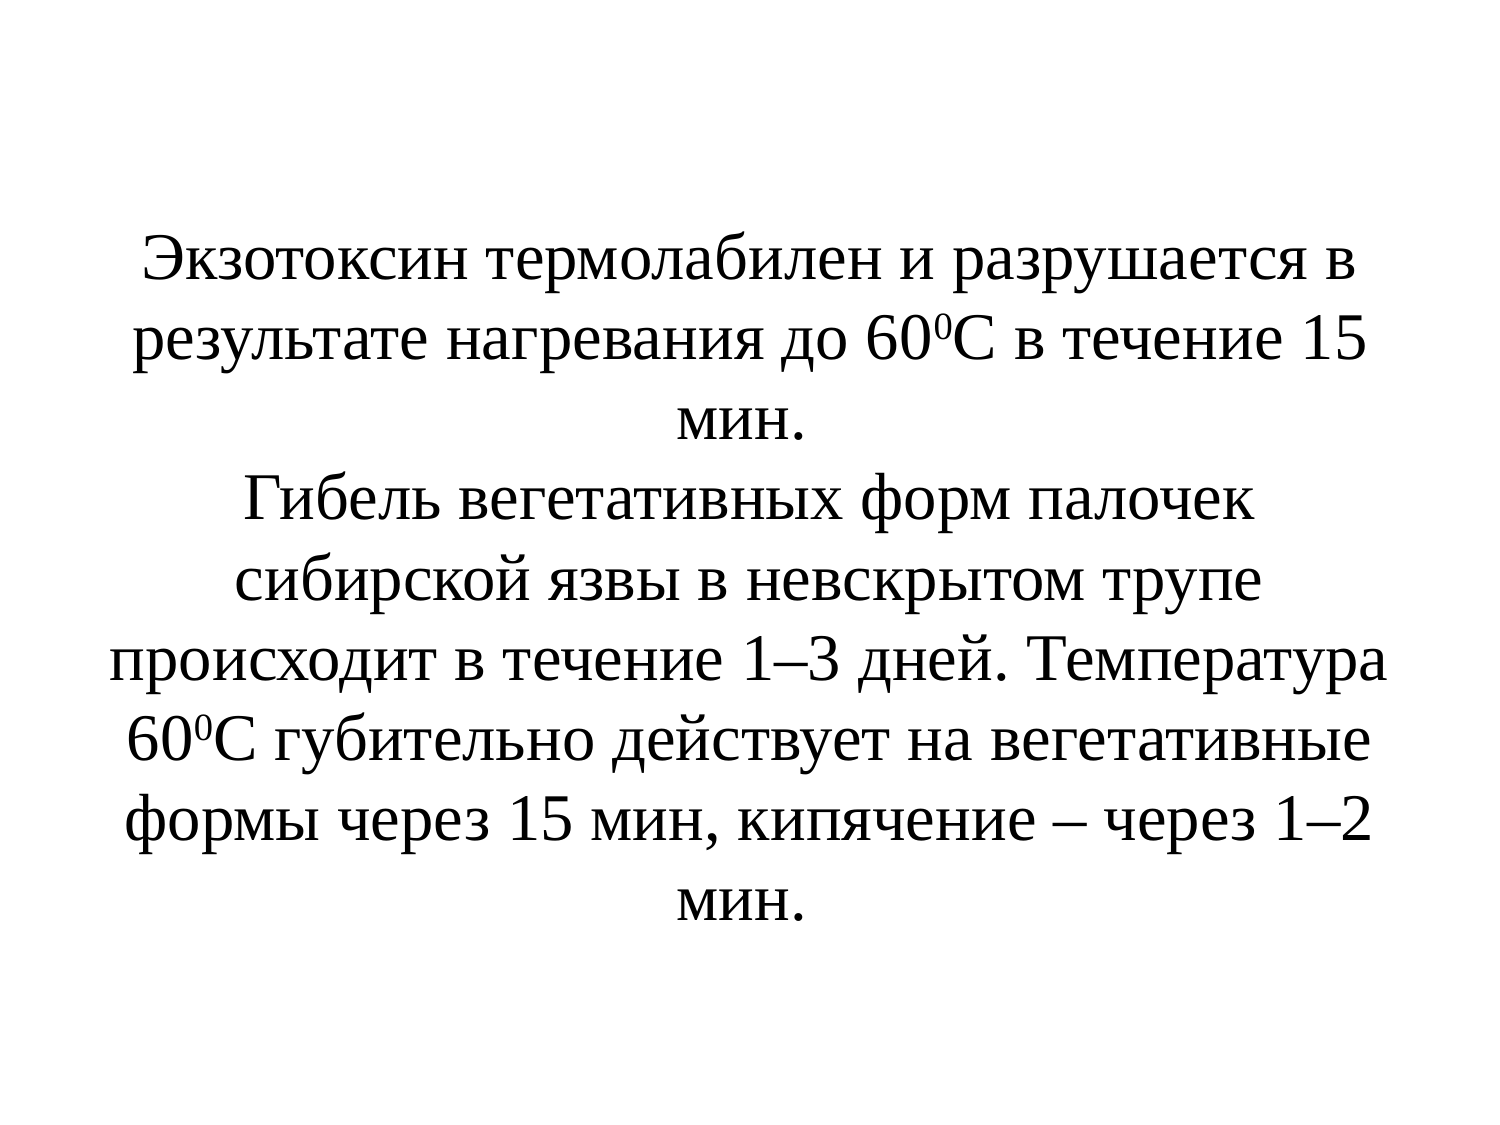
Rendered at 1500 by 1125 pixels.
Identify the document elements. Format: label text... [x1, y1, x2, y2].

title Экзотоксин термолабилен и разрушается в результате нагревания до 600С в течение 15 мин. Гибель вегетативных форм палочек сибирской язвы в невскрытом трупе происходит в течение 1–3 дней. Температура 600С губительно действует на вегетативные формы через 15 мин, кипячение – через 1–2 мин. [75, 45, 1425, 1102]
